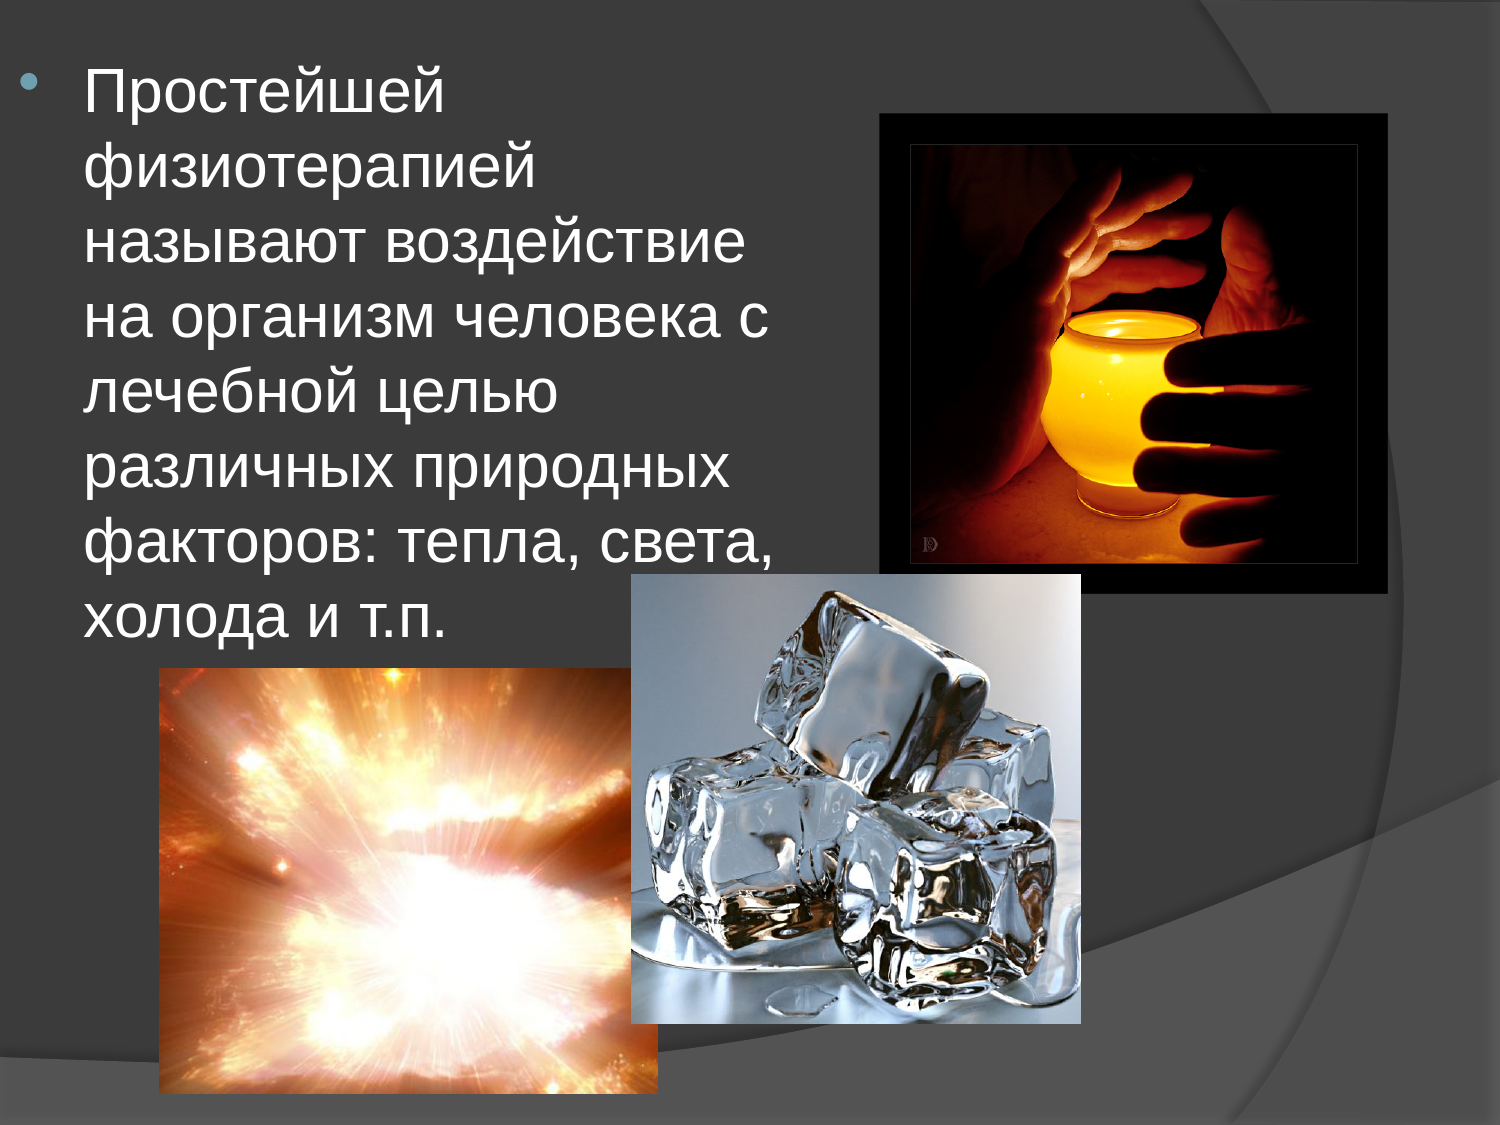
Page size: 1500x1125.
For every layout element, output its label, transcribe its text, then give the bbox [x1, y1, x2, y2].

picture [631, 574, 1081, 1024]
picture [879, 113, 1389, 595]
list Простейшей физиотерапией называют воздействие на организм человека с лечебной целью различных природных факторов: тепла, света, холода и т.п. [0, 42, 816, 929]
picture [159, 668, 658, 1095]
